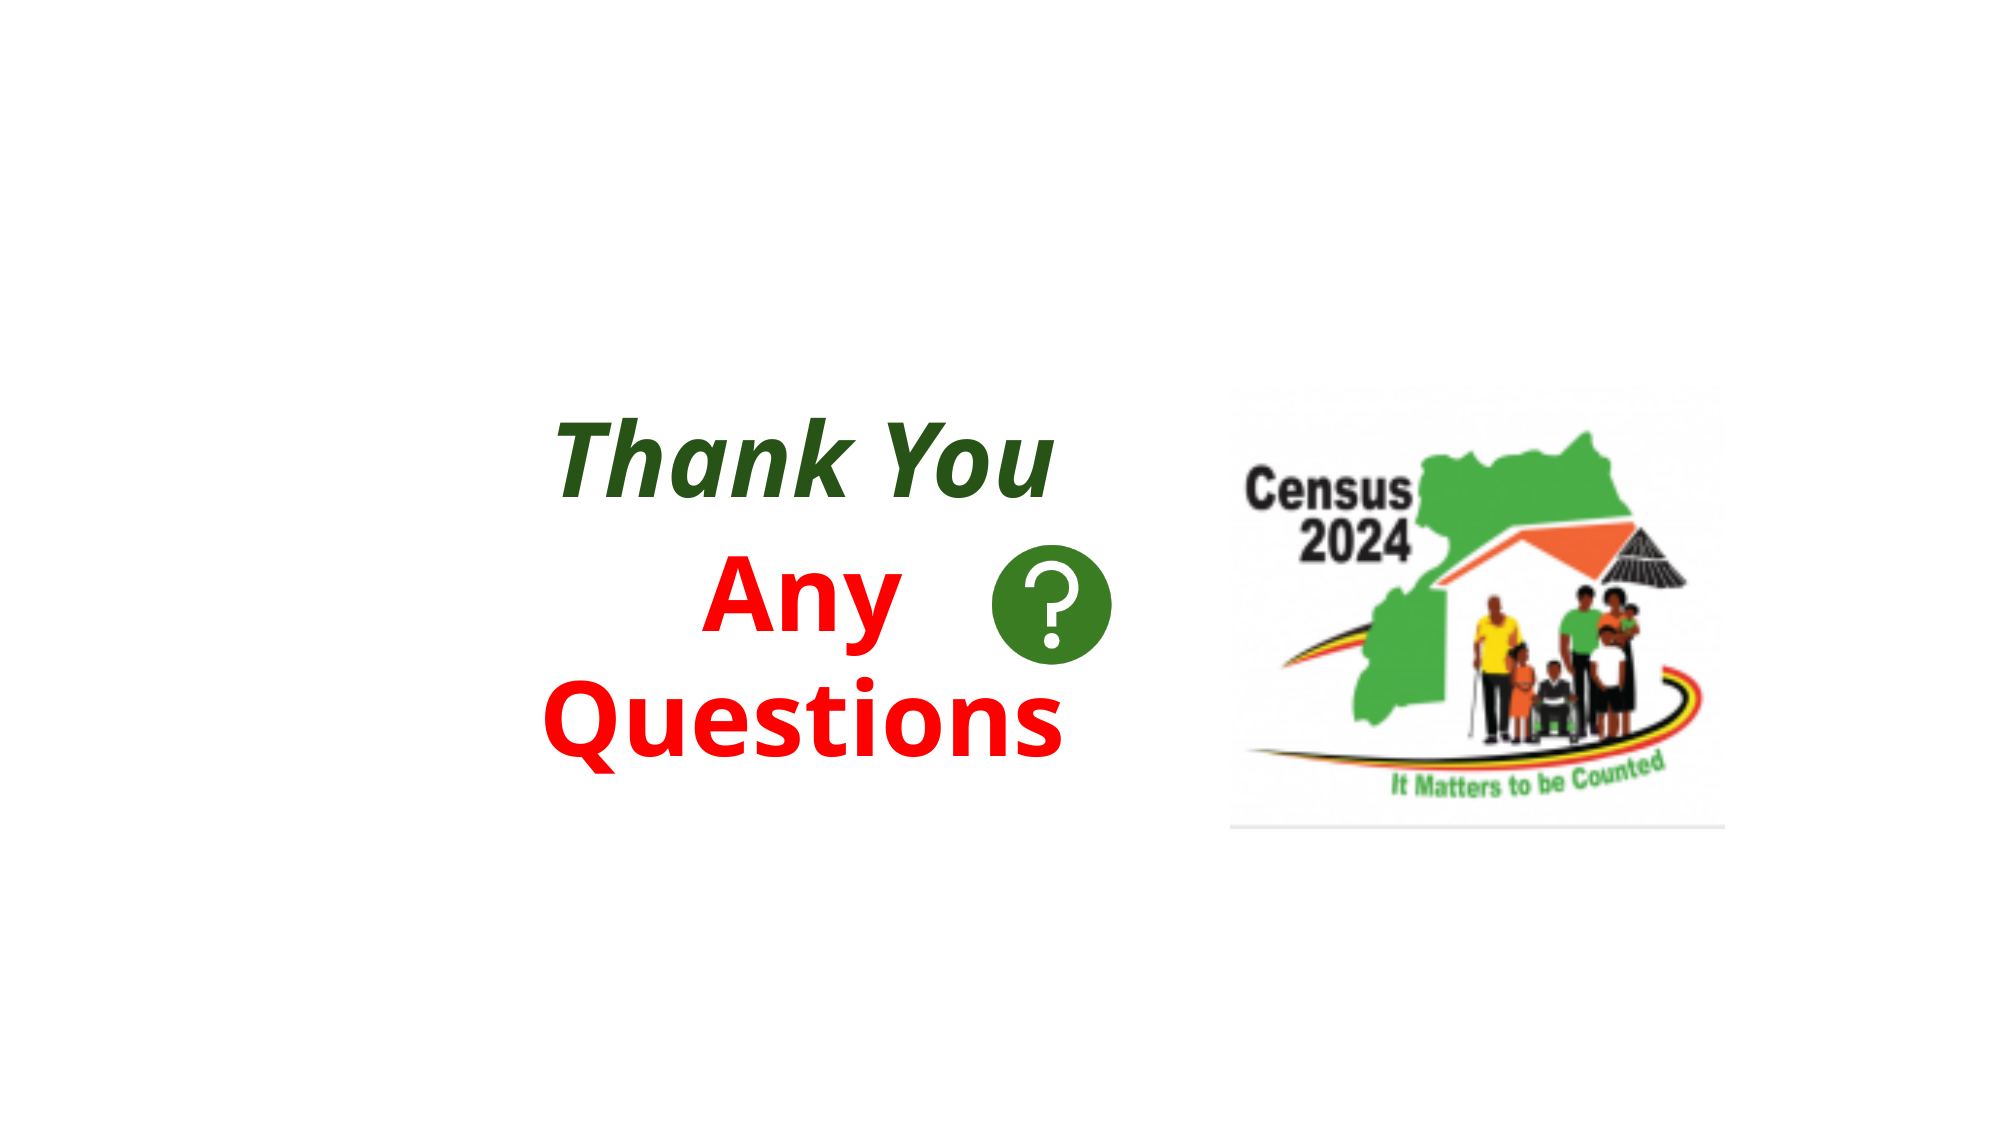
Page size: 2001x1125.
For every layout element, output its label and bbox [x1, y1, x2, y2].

text_box [144, 208, 1912, 1033]
picture [1230, 385, 1726, 829]
text_box [458, 386, 1148, 789]
